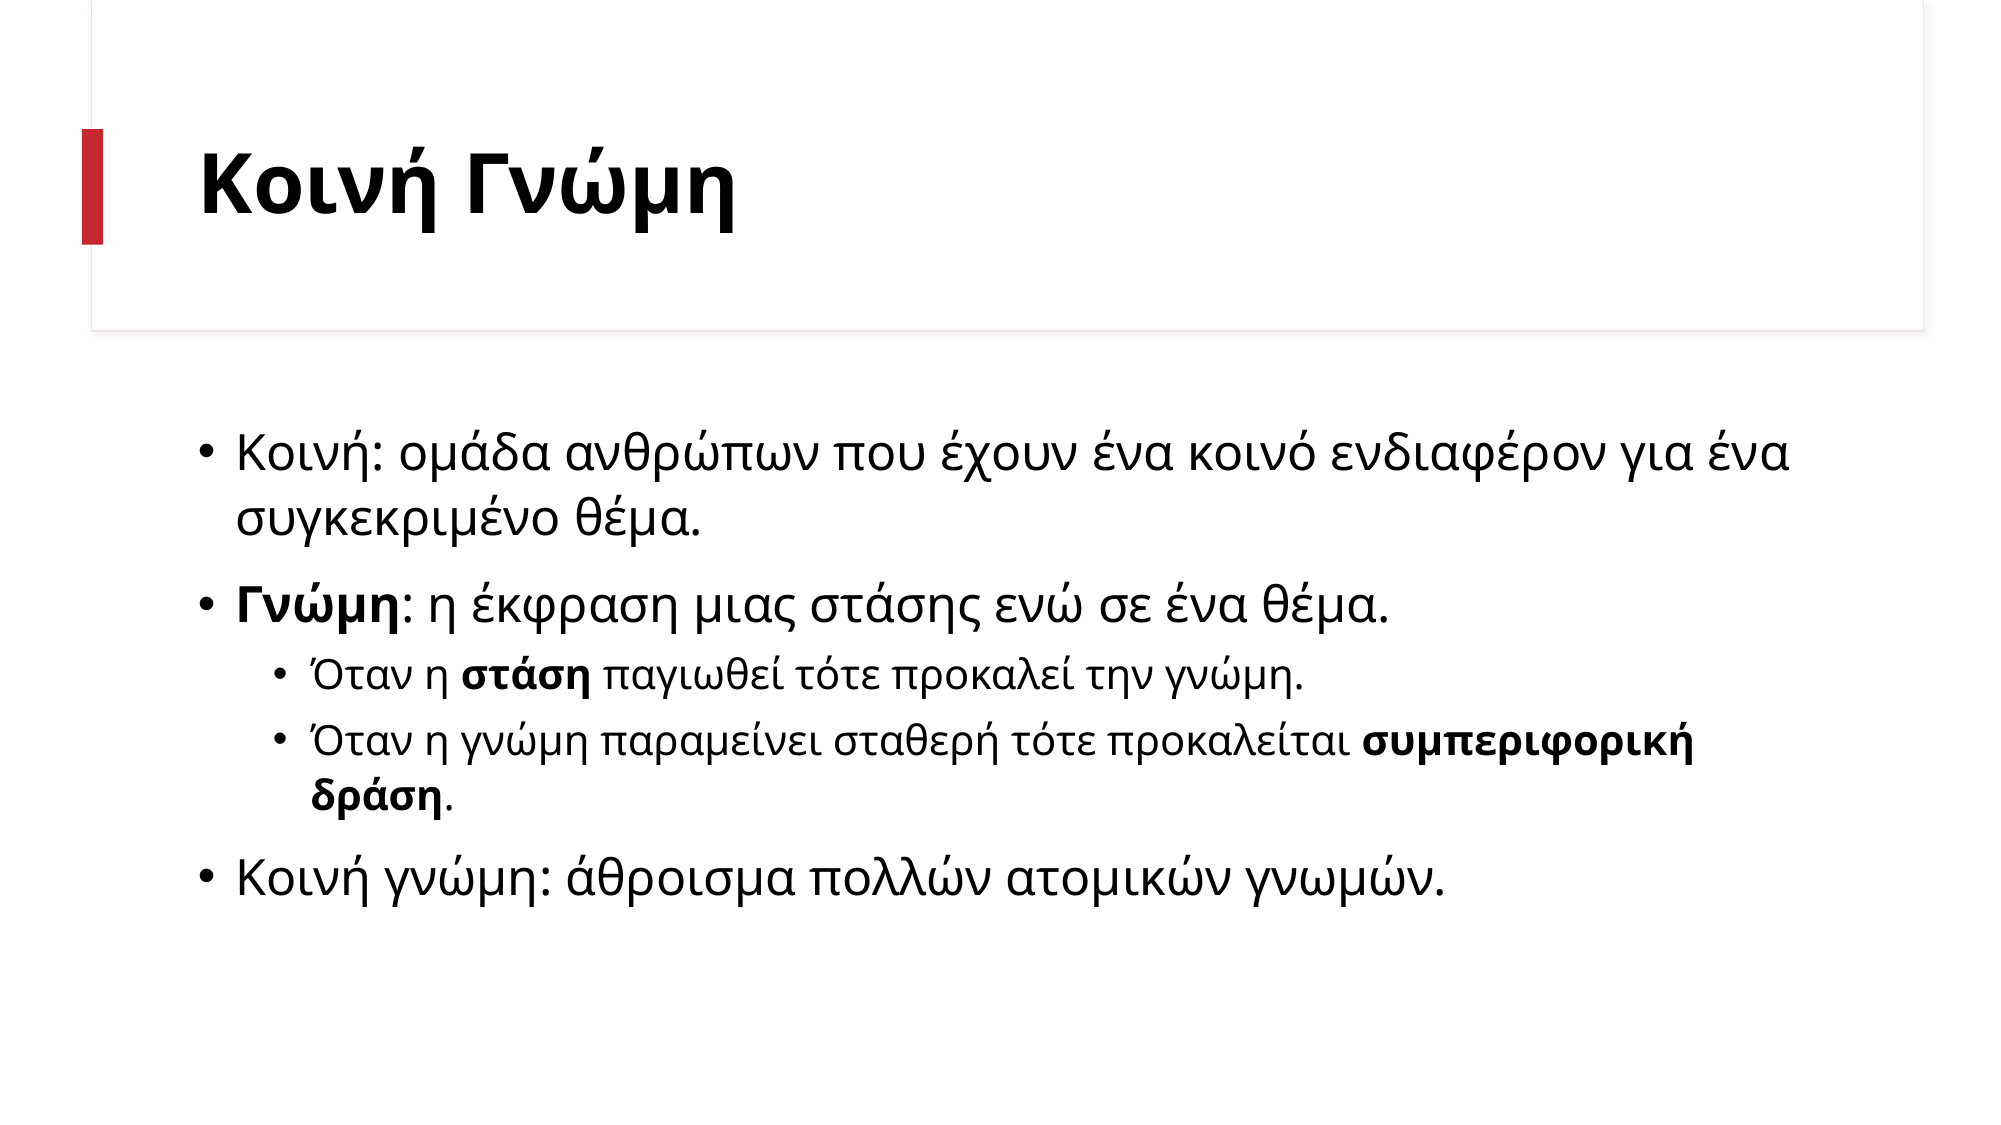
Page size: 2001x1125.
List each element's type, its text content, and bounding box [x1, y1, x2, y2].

list Κοινή: ομάδα ανθρώπων που έχουν ένα κοινό ενδιαφέρον για ένα συγκεκριμένο θέμα. Γνώμη: η έκφραση μιας στάσης ενώ σε ένα θέμα. Όταν η στάση παγιωθεί τότε προκαλεί την γνώμη. Όταν η γνώμη παραμείνει σταθερή τότε προκαλείται συμπεριφορική δράση. Κοινή γνώμη: άθροισμα πολλών ατομικών γνωμών. [183, 406, 1851, 1013]
title Κοινή Γνώμη [183, 90, 1851, 284]
